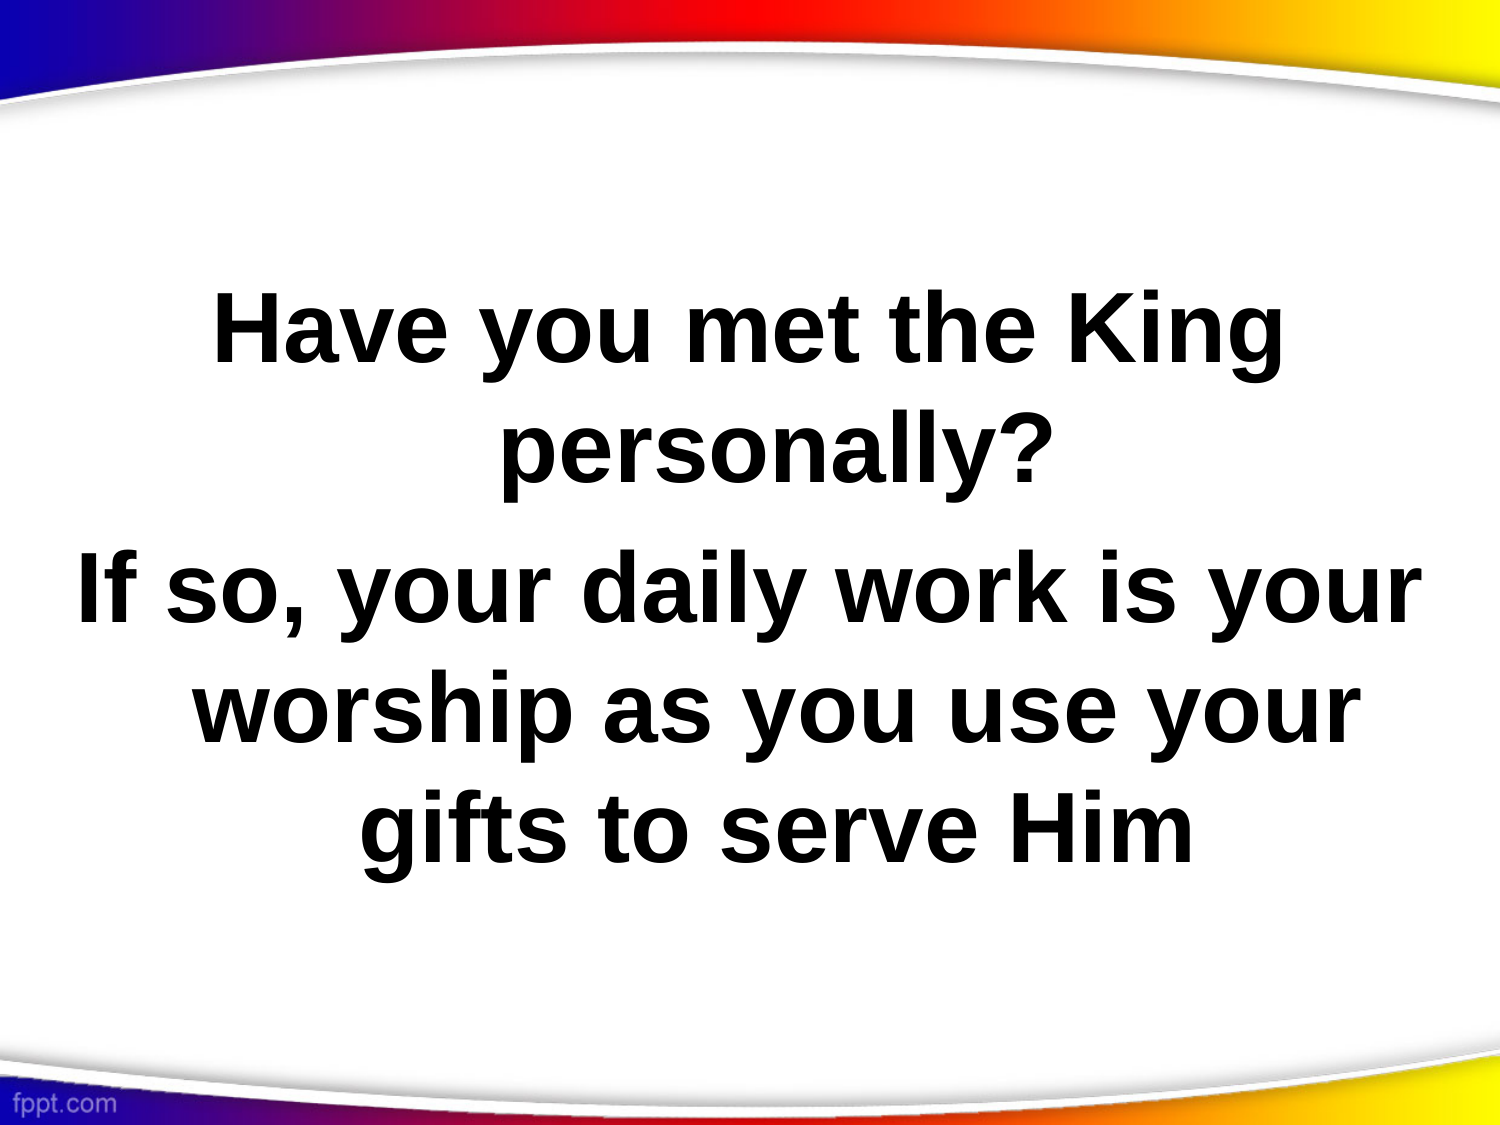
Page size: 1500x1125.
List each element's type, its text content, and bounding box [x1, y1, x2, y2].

list Have you met the King personally? If so, your daily work is your worship as you use your gifts to serve Him [29, 255, 1471, 1000]
picture [0, 0, 1500, 1125]
